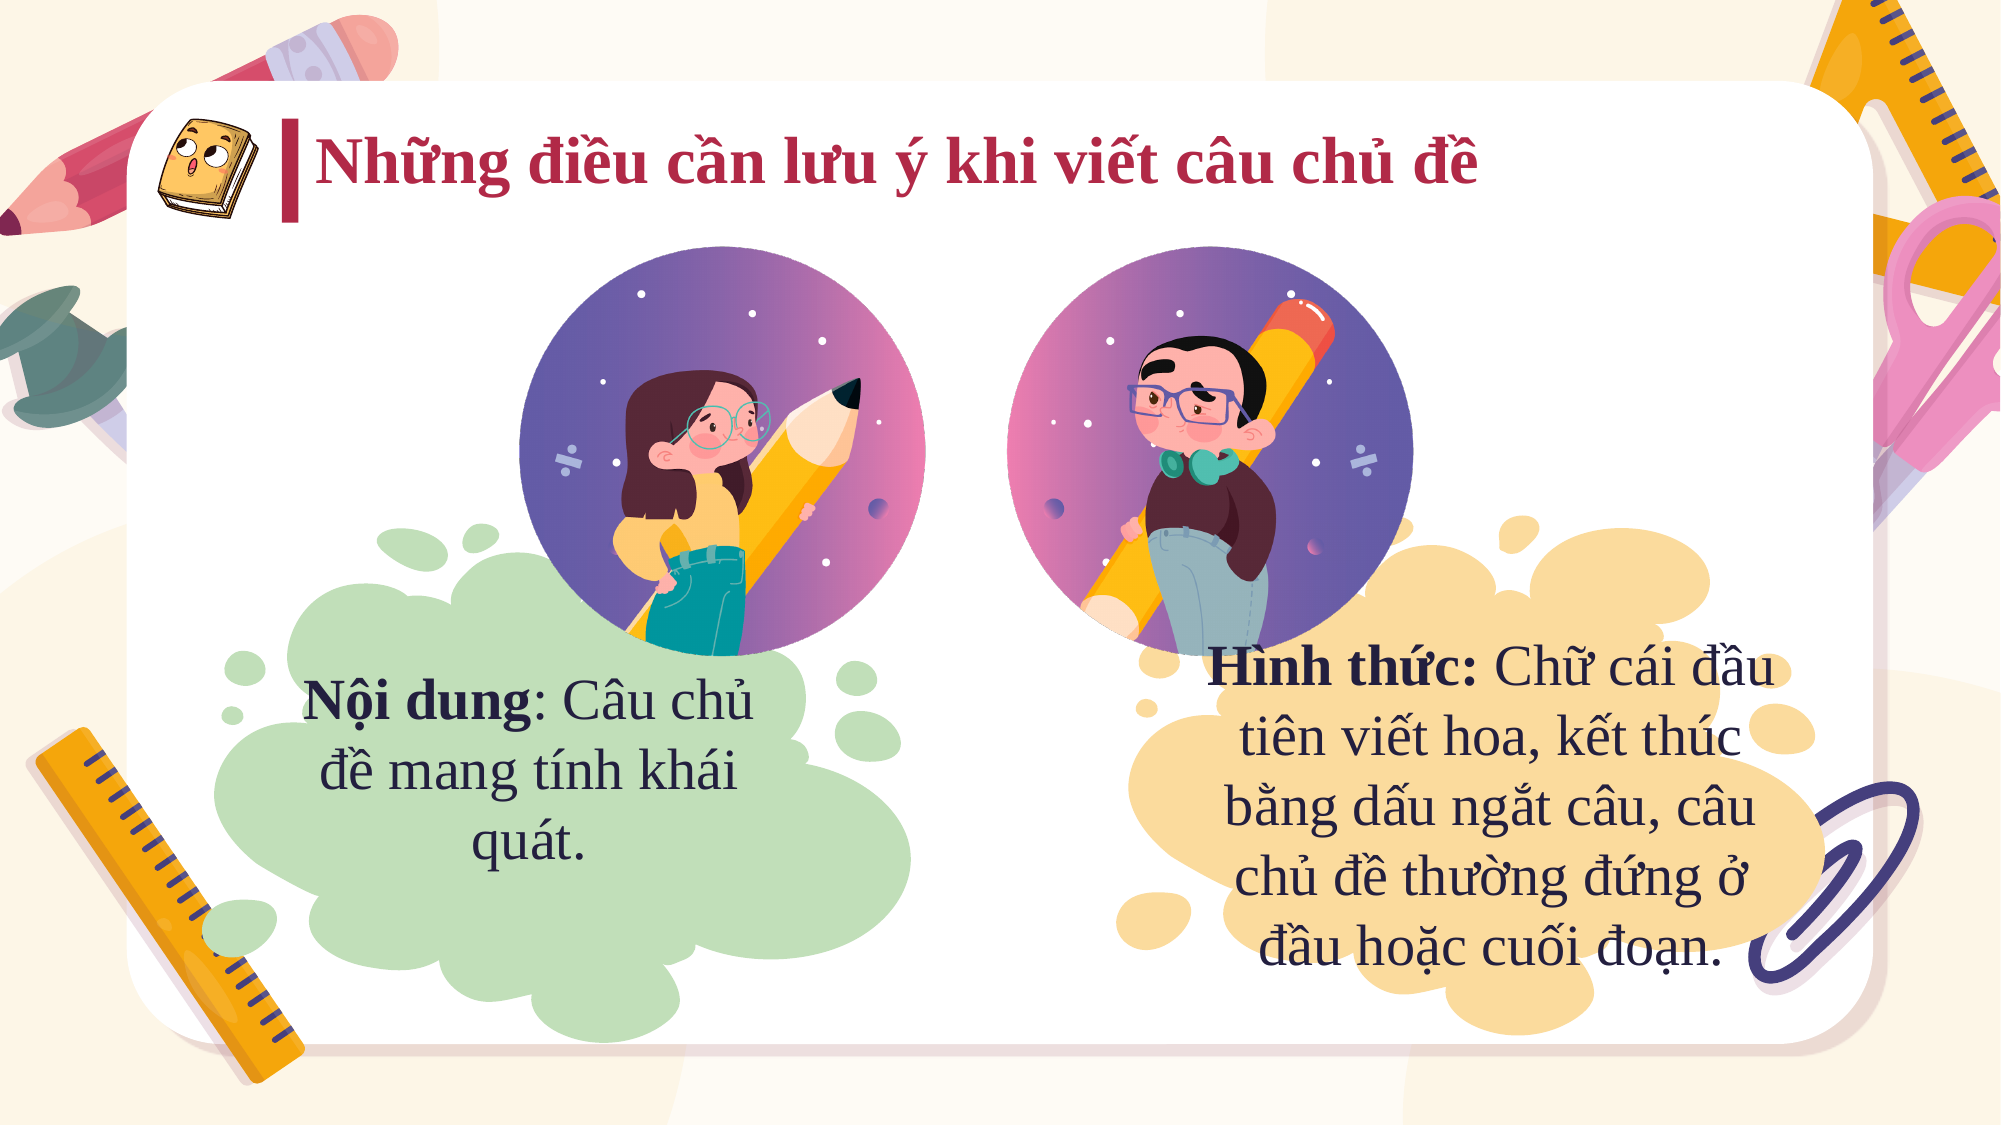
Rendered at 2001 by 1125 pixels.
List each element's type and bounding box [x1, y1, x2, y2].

text_box [157, 118, 260, 220]
text_box [1113, 515, 1833, 1036]
picture [471, 170, 1494, 749]
text_box [273, 116, 1522, 223]
text_box [199, 522, 919, 1044]
